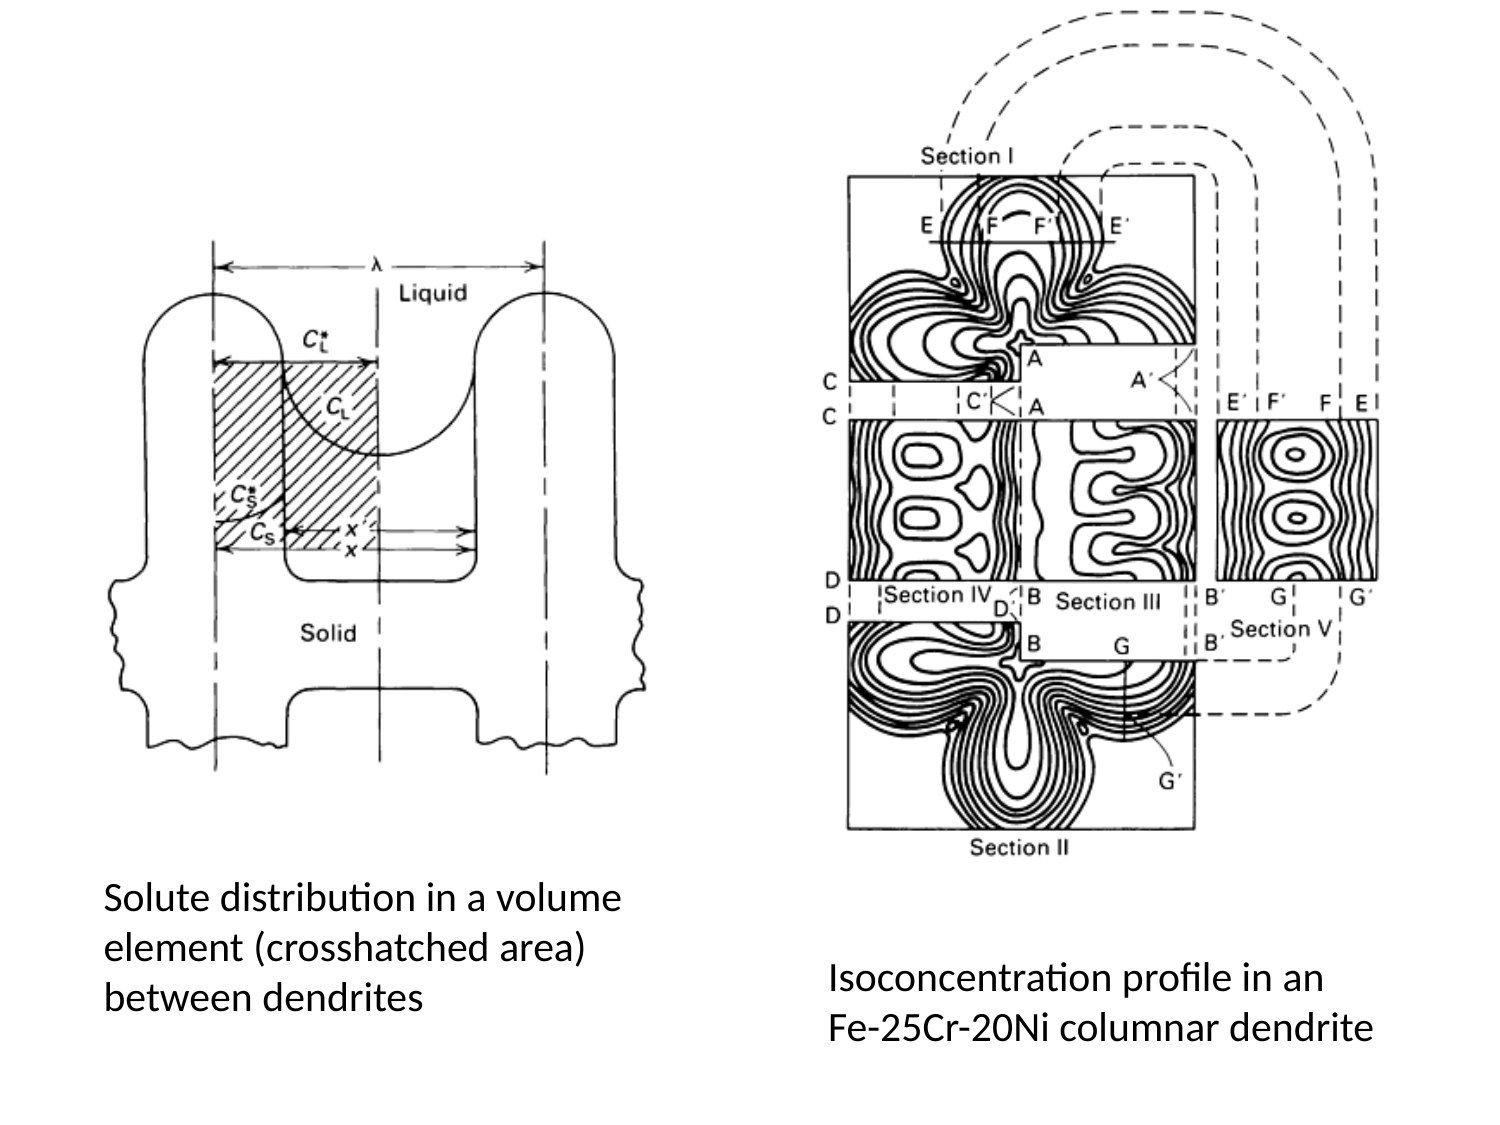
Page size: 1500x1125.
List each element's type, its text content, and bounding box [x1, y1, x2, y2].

text_box Isoconcentration profile in an Fe-25Cr-20Ni columnar dendrite [813, 941, 1397, 1057]
text_box Solute distribution in a volume element (crosshatched area) between dendrites [88, 861, 641, 1027]
picture [813, 0, 1391, 867]
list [103, 236, 648, 779]
